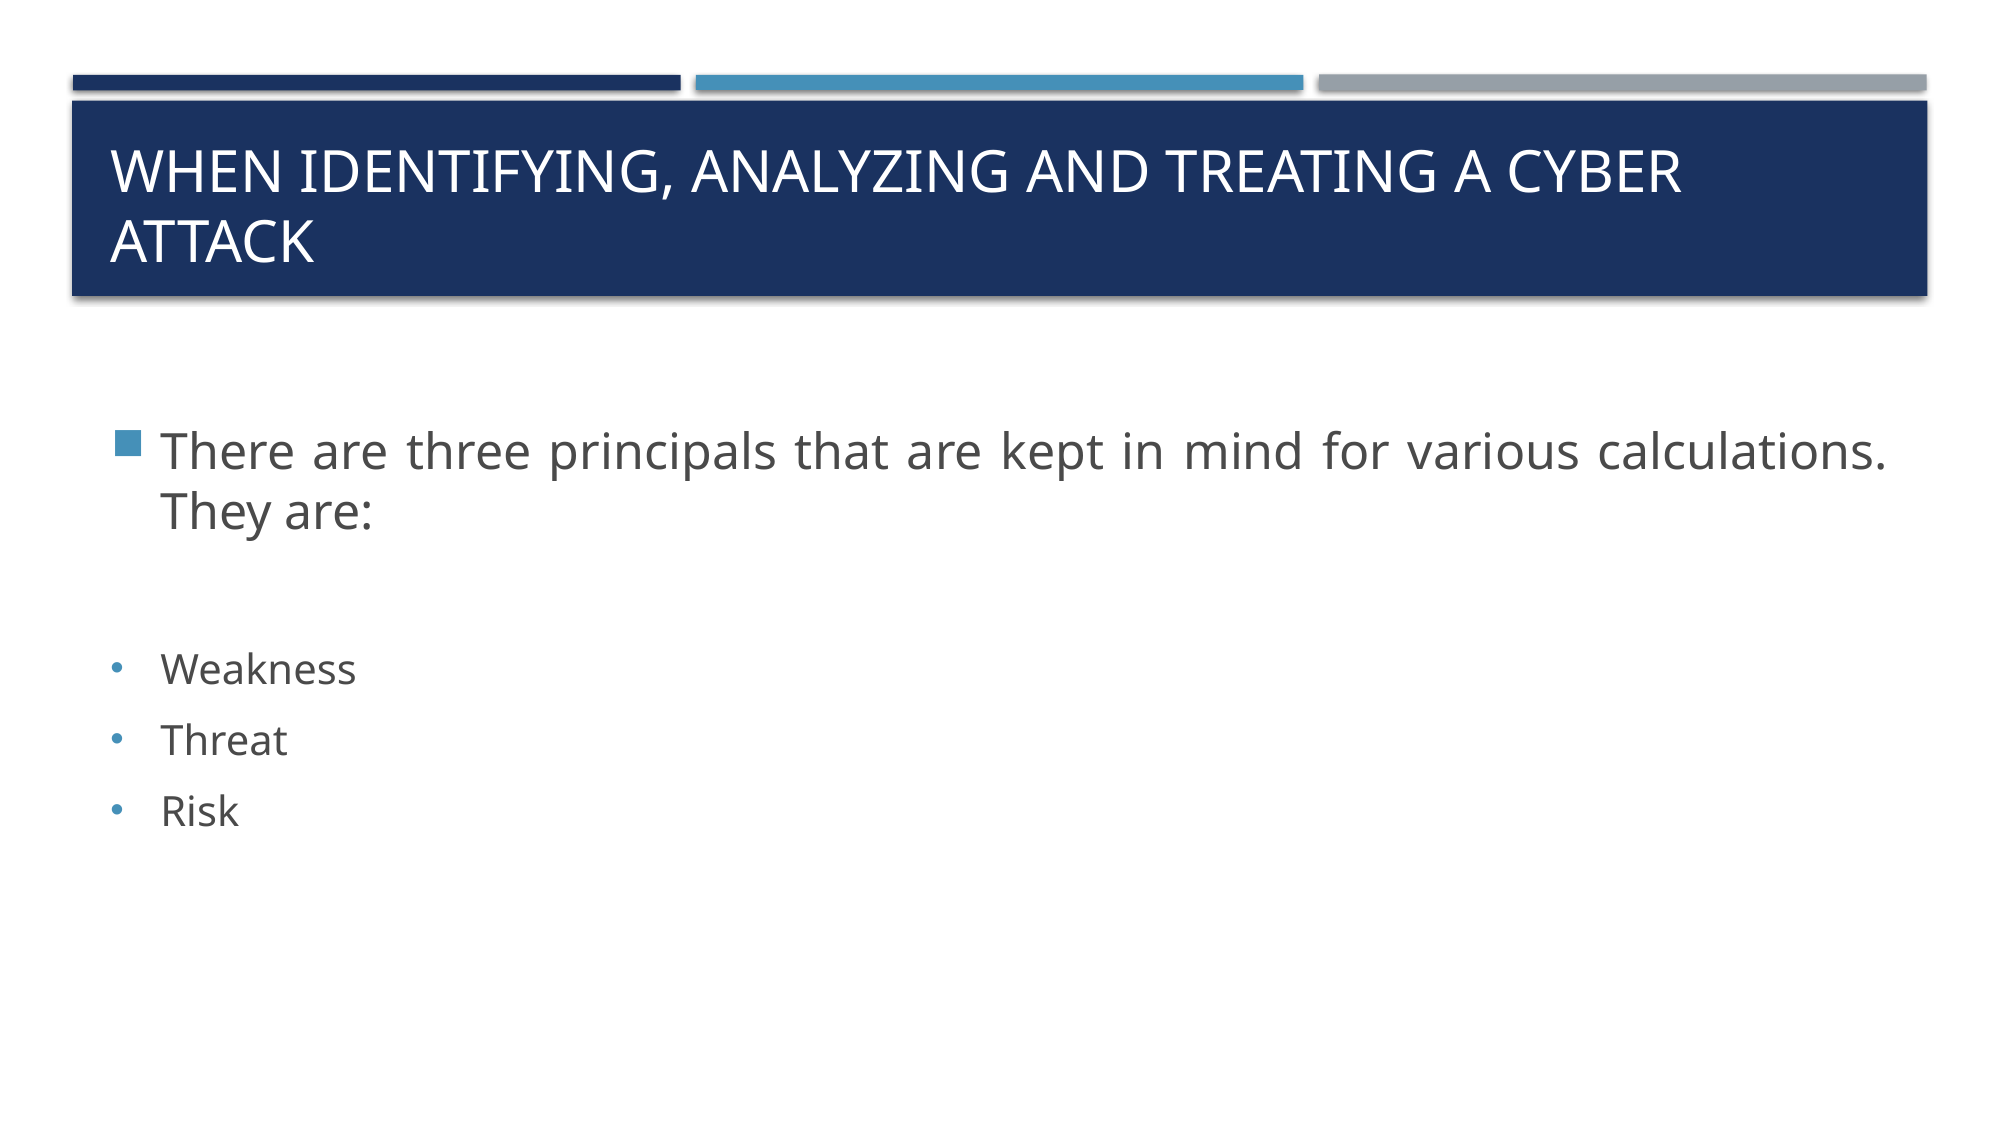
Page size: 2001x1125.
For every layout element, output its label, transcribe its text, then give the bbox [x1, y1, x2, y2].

list There are three principals that are kept in mind for various calculations. They are: Weakness Threat Risk [95, 357, 1905, 962]
title When identifying, analyzing and treating a cyber attack [95, 115, 1905, 282]
